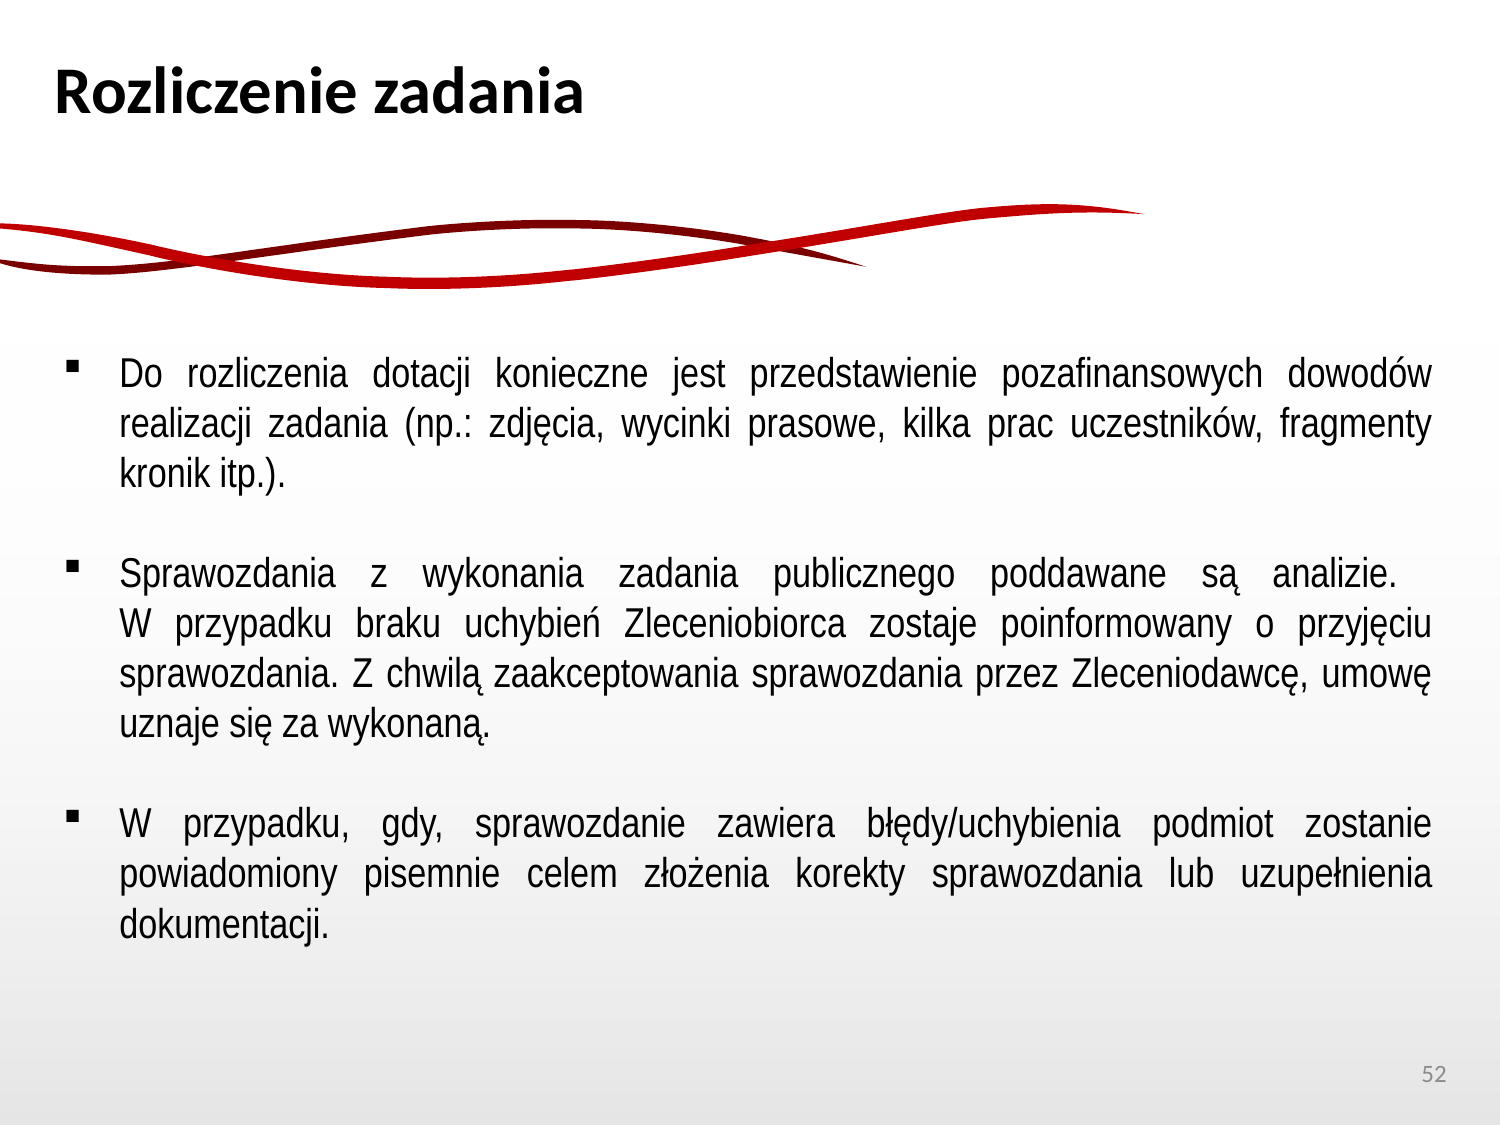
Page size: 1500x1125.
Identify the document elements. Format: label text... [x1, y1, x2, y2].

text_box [0, 201, 1145, 293]
text_box Rozliczenie zadania [39, 39, 1460, 141]
slide_number 52 [1097, 1042, 1447, 1103]
text_box Do rozliczenia dotacji konieczne jest przedstawienie pozafinansowych dowodów realizacji zadania (np.: zdjęcia, wycinki prasowe, kilka prac uczestników, fragmenty kronik itp.). Sprawozdania z wykonania zadania publicznego poddawane są analizie. W przypadku braku uchybień Zleceniobiorca zostaje poinformowany o przyjęciu sprawozdania. Z chwilą zaakceptowania sprawozdania przez Zleceniodawcę, umowę uznaje się za wykonaną. W przypadku, gdy, sprawozdanie zawiera błędy/uchybienia podmiot zostanie powiadomiony pisemnie celem złożenia korekty sprawozdania lub uzupełnienia dokumentacji. [48, 338, 1447, 954]
